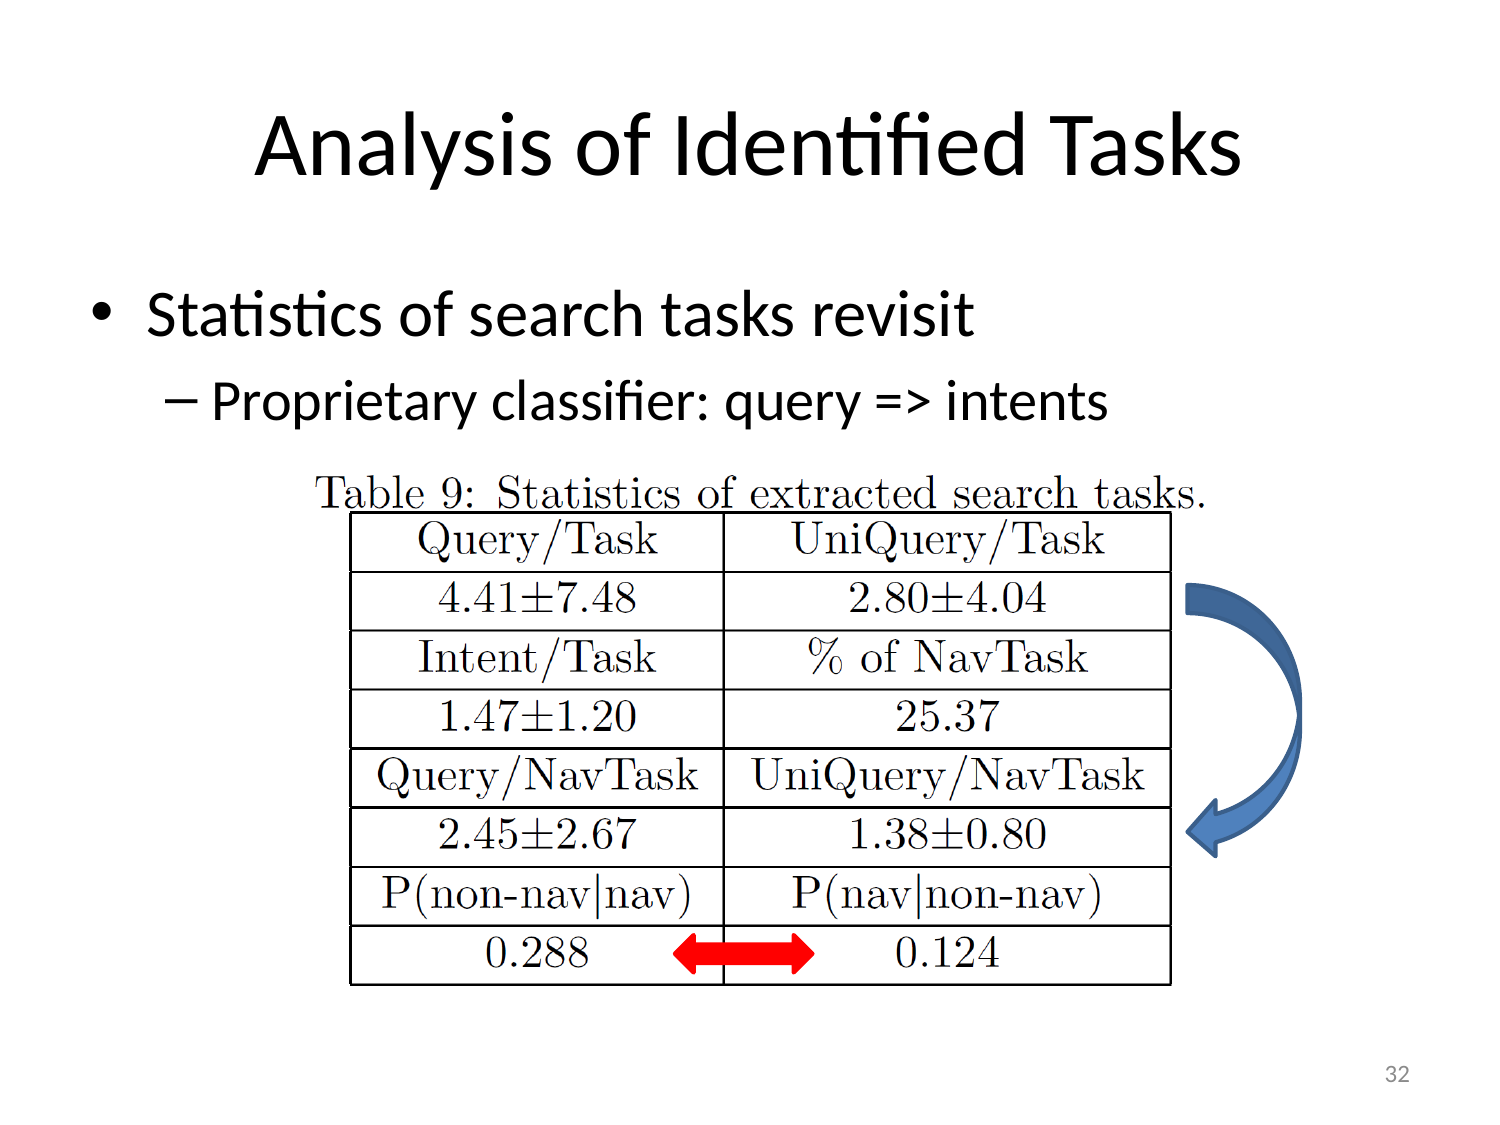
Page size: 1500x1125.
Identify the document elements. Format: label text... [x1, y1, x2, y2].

list Statistics of search tasks revisit Proprietary classifier: query => intents [75, 262, 1425, 1005]
title Analysis of Identified Tasks [75, 45, 1425, 233]
slide_number 32 [1074, 1042, 1425, 1103]
picture [312, 472, 1206, 988]
text_box [1209, 585, 1303, 859]
